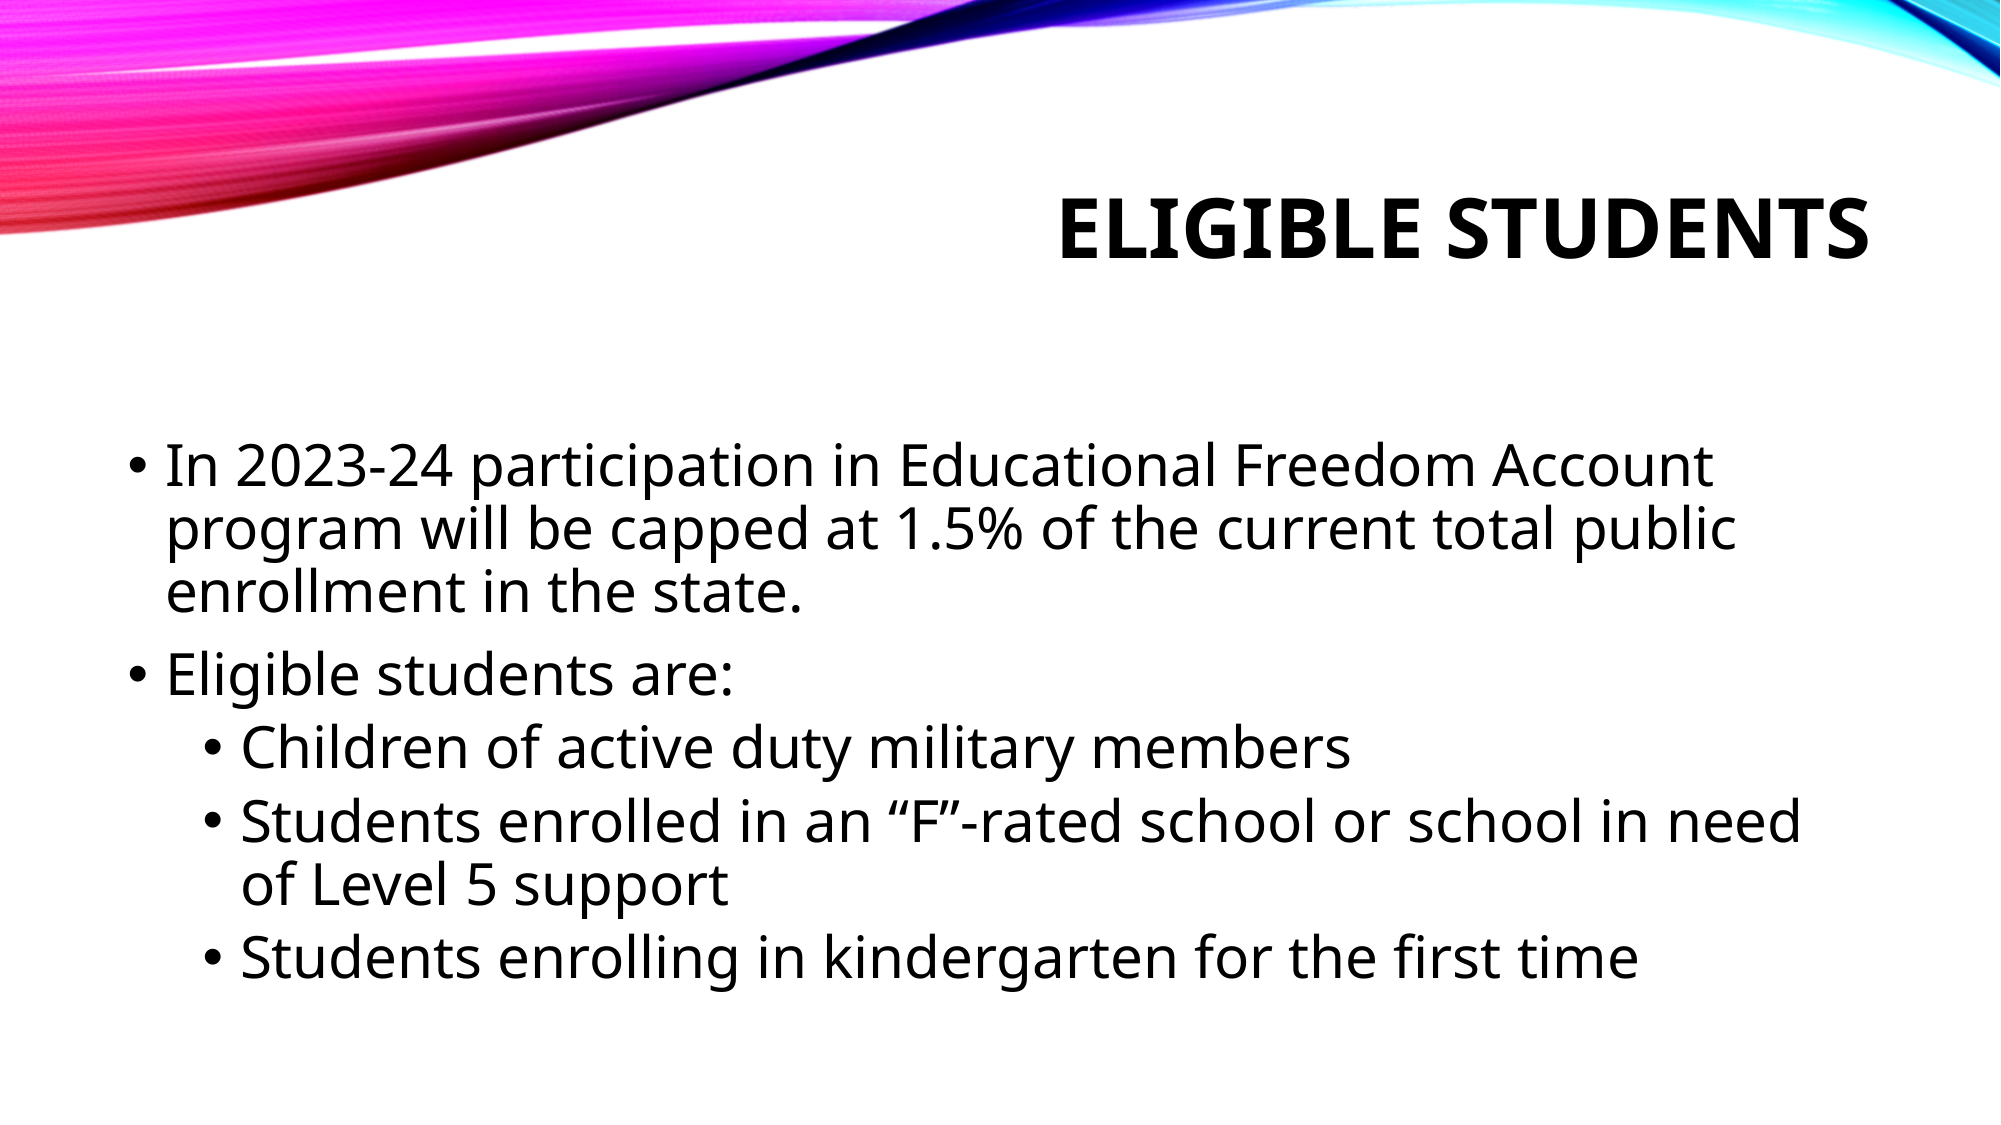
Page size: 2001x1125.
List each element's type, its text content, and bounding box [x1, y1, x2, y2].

picture [0, 0, 2000, 237]
list In 2023-24 participation in Educational Freedom Account program will be capped at 1.5% of the current total public enrollment in the state. Eligible students are: Children of active duty military members Students enrolled in an “F”-rated school or school in need of Level 5 support Students enrolling in kindergarten for the first time [112, 428, 1888, 1021]
picture [1890, 0, 2000, 75]
picture [1910, 0, 2000, 45]
title Eligible Students [474, 125, 1888, 338]
